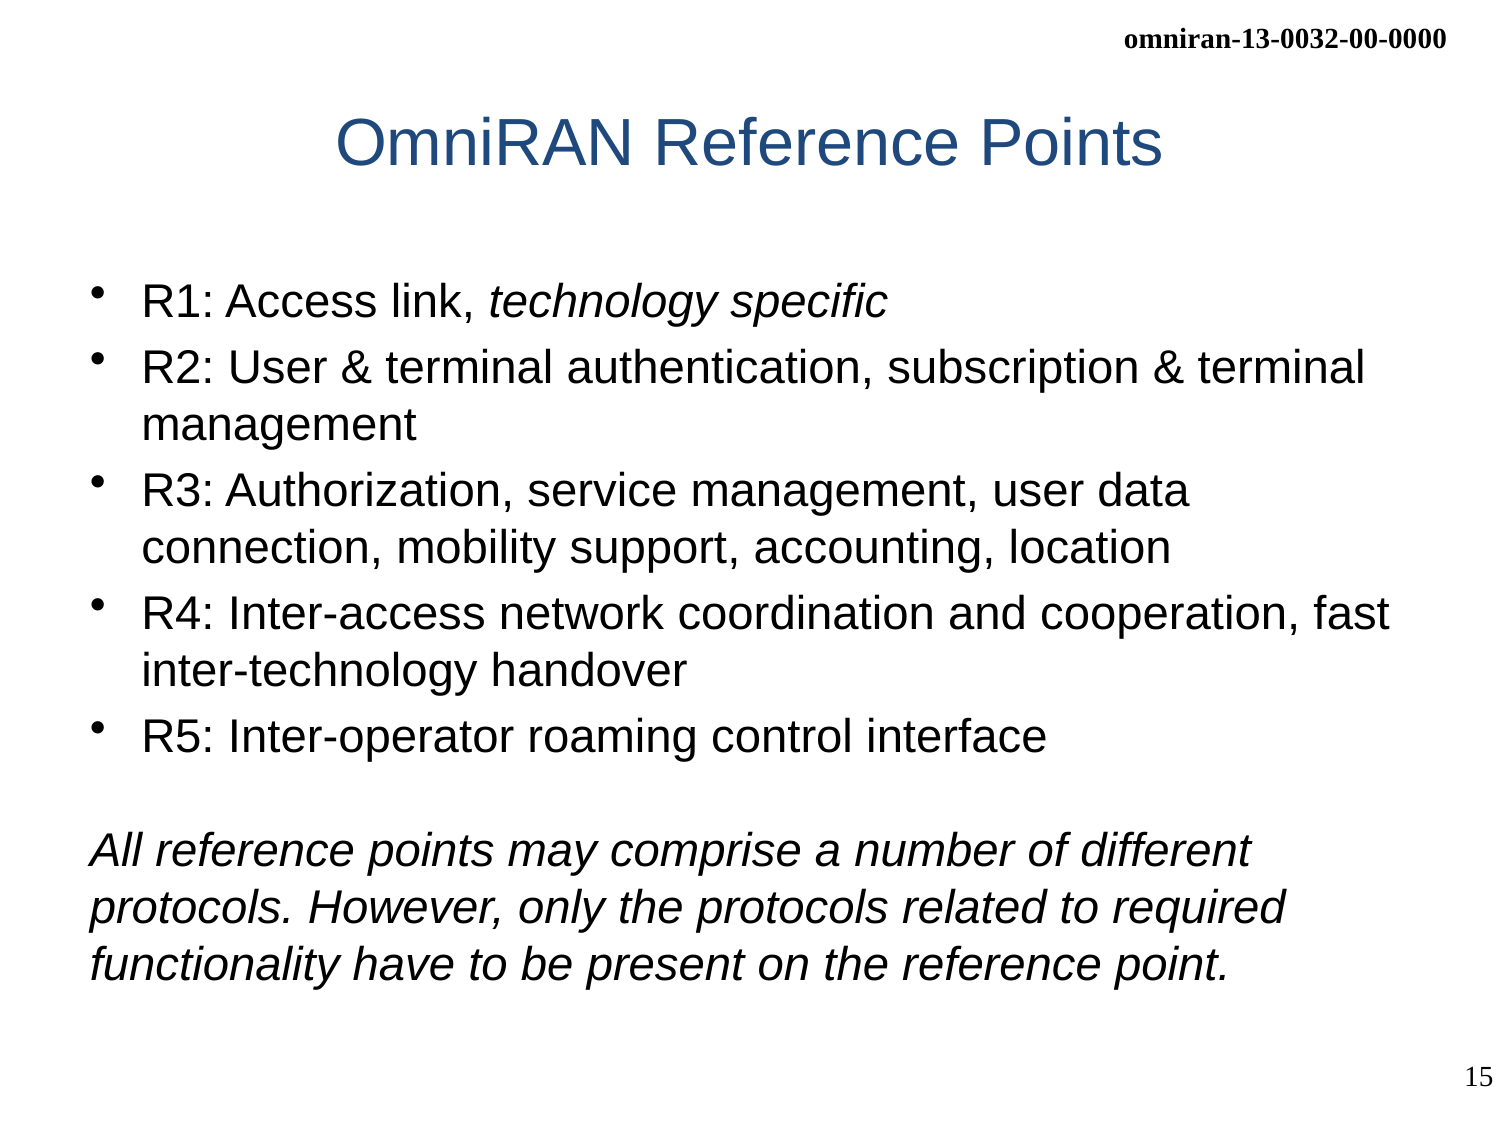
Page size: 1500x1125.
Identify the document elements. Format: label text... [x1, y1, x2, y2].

title OmniRAN Reference Points [75, 45, 1425, 233]
list R1: Access link, technology specific R2: User & terminal authentication, subscription & terminal management R3: Authorization, service management, user data connection, mobility support, accounting, location R4: Inter-access network coordination and cooperation, fast inter-technology handover R5: Inter-operator roaming control interface All reference points may comprise a number of different protocols. However, only the protocols related to required functionality have to be present on the reference point. [75, 262, 1425, 1005]
